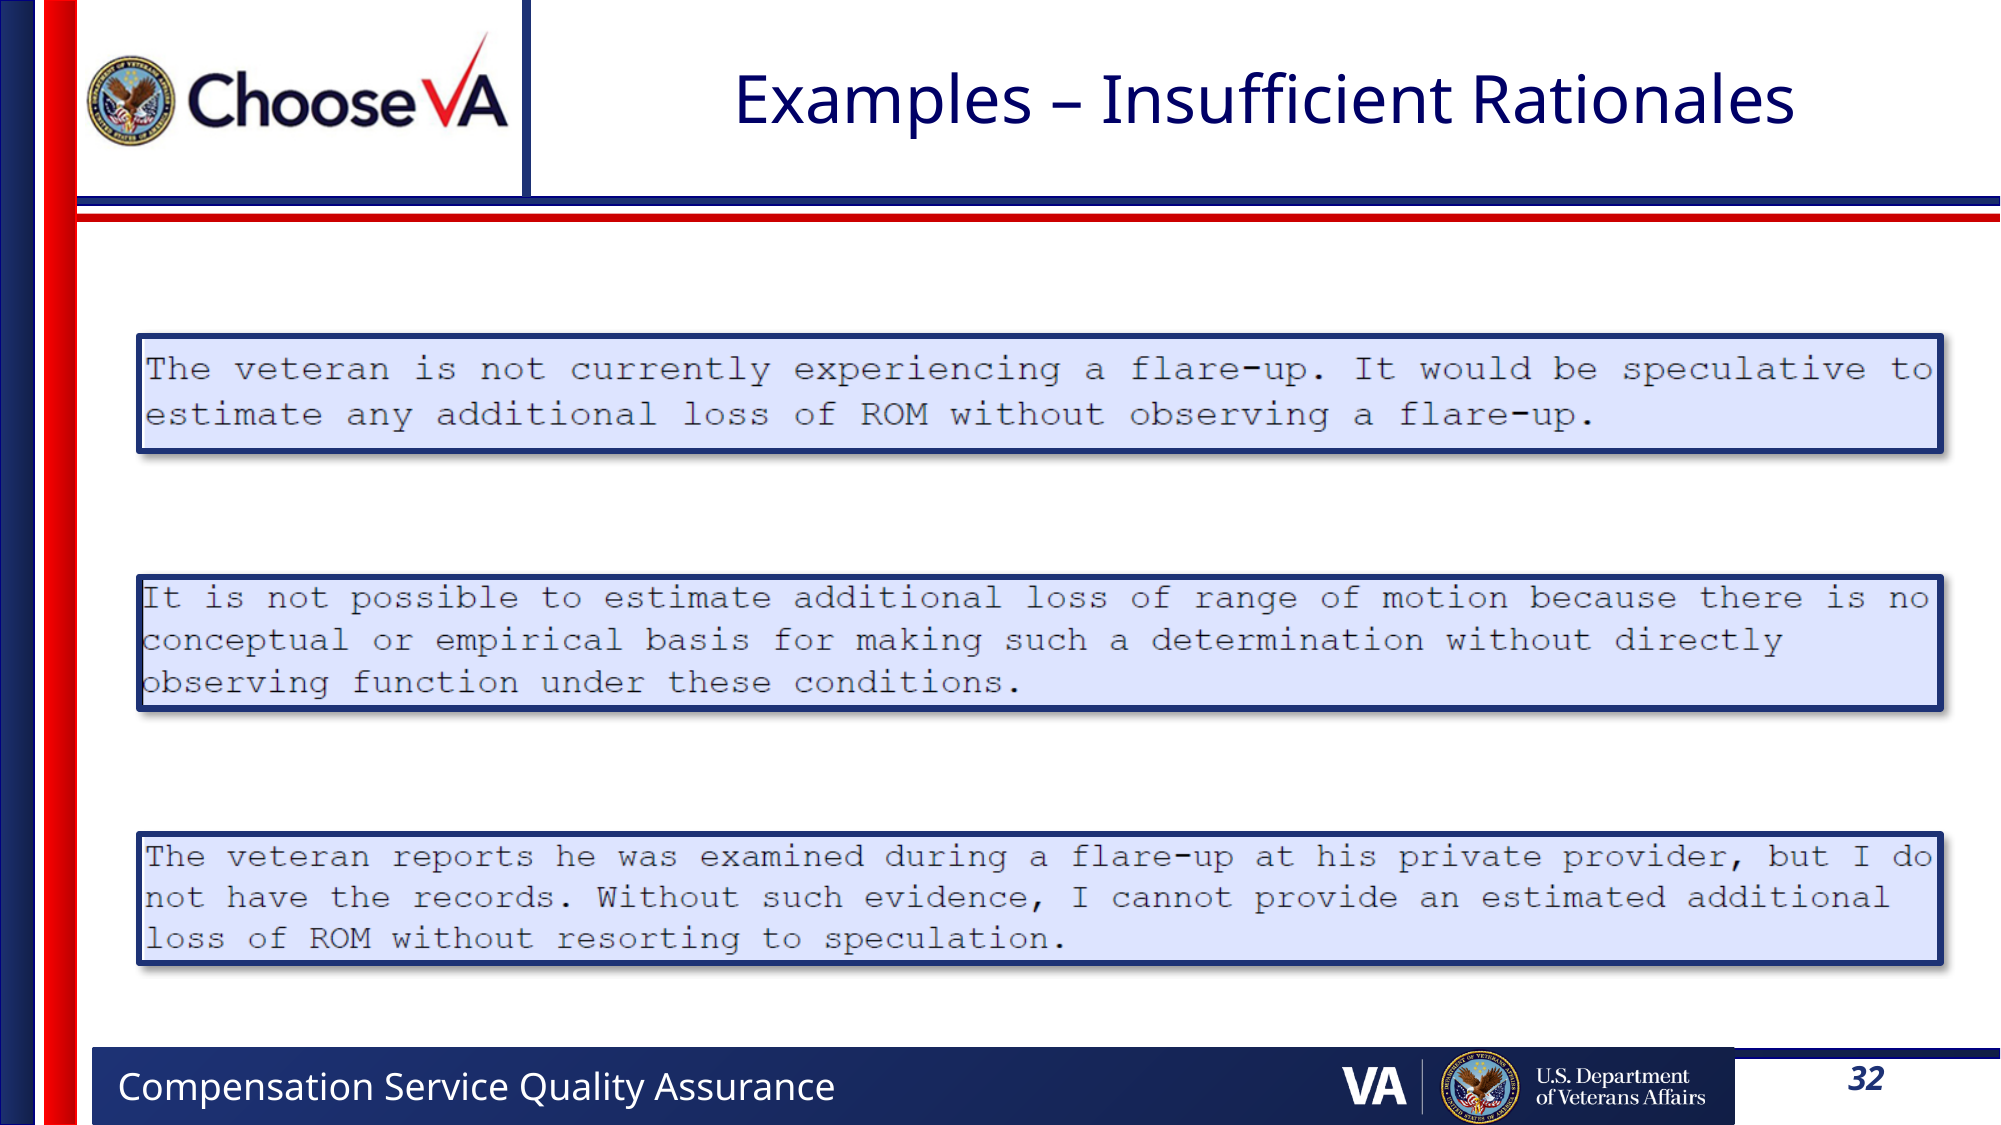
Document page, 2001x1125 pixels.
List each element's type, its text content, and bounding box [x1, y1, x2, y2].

title Examples – Insufficient Rationales [531, 0, 2000, 194]
picture [84, 15, 515, 157]
picture [141, 338, 1938, 449]
slide_number 32 [1733, 1042, 2000, 1118]
picture [141, 579, 1938, 706]
picture [141, 836, 1938, 960]
picture [1342, 1049, 1705, 1125]
